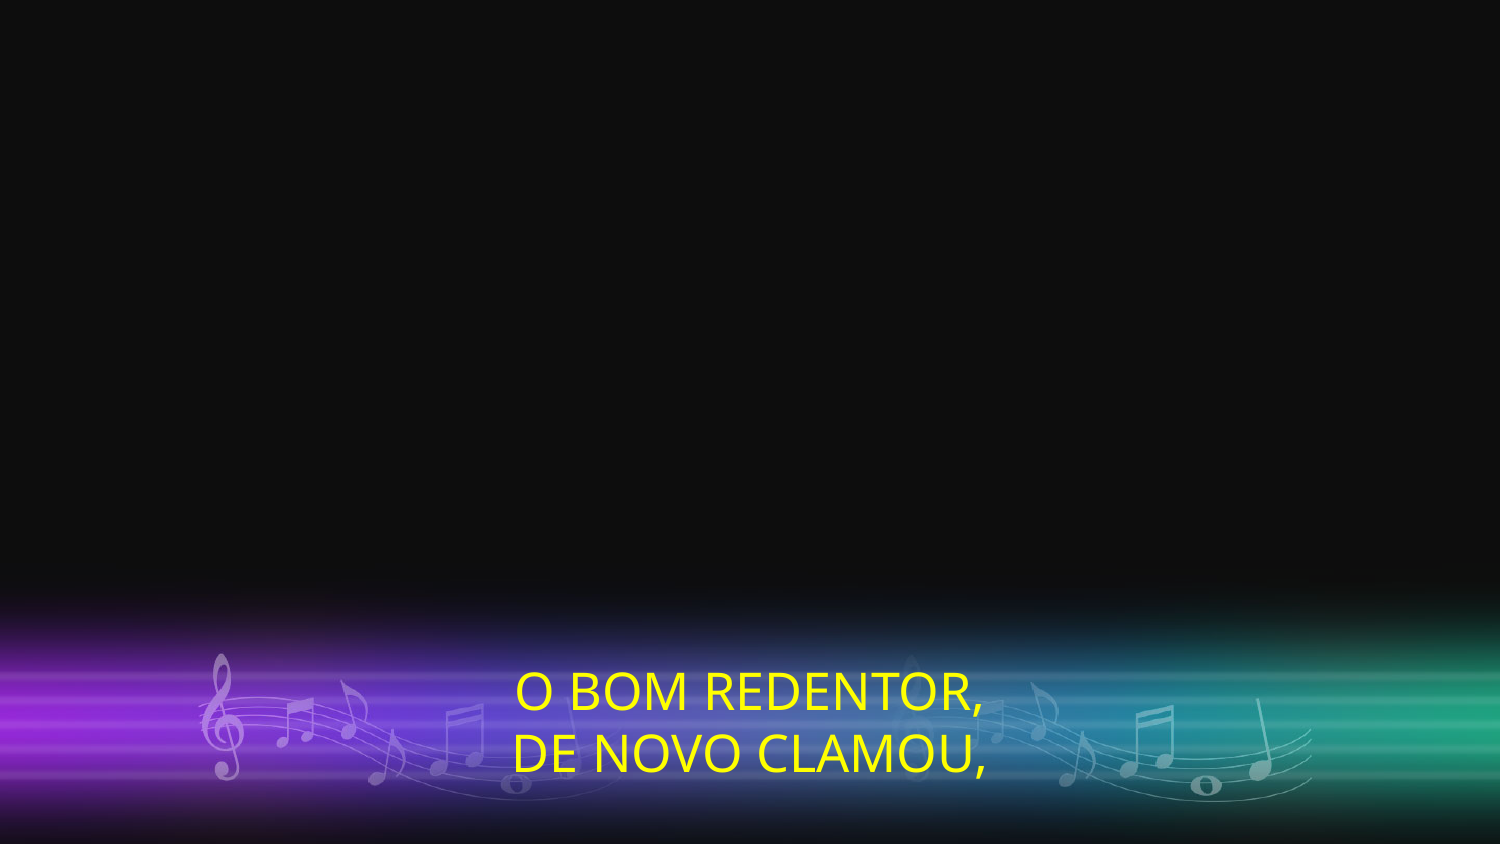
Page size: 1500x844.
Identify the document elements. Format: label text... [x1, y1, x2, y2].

text_box O BOM REDENTOR, DE NOVO CLAMOU, [312, 651, 1187, 791]
picture [0, 0, 1500, 844]
